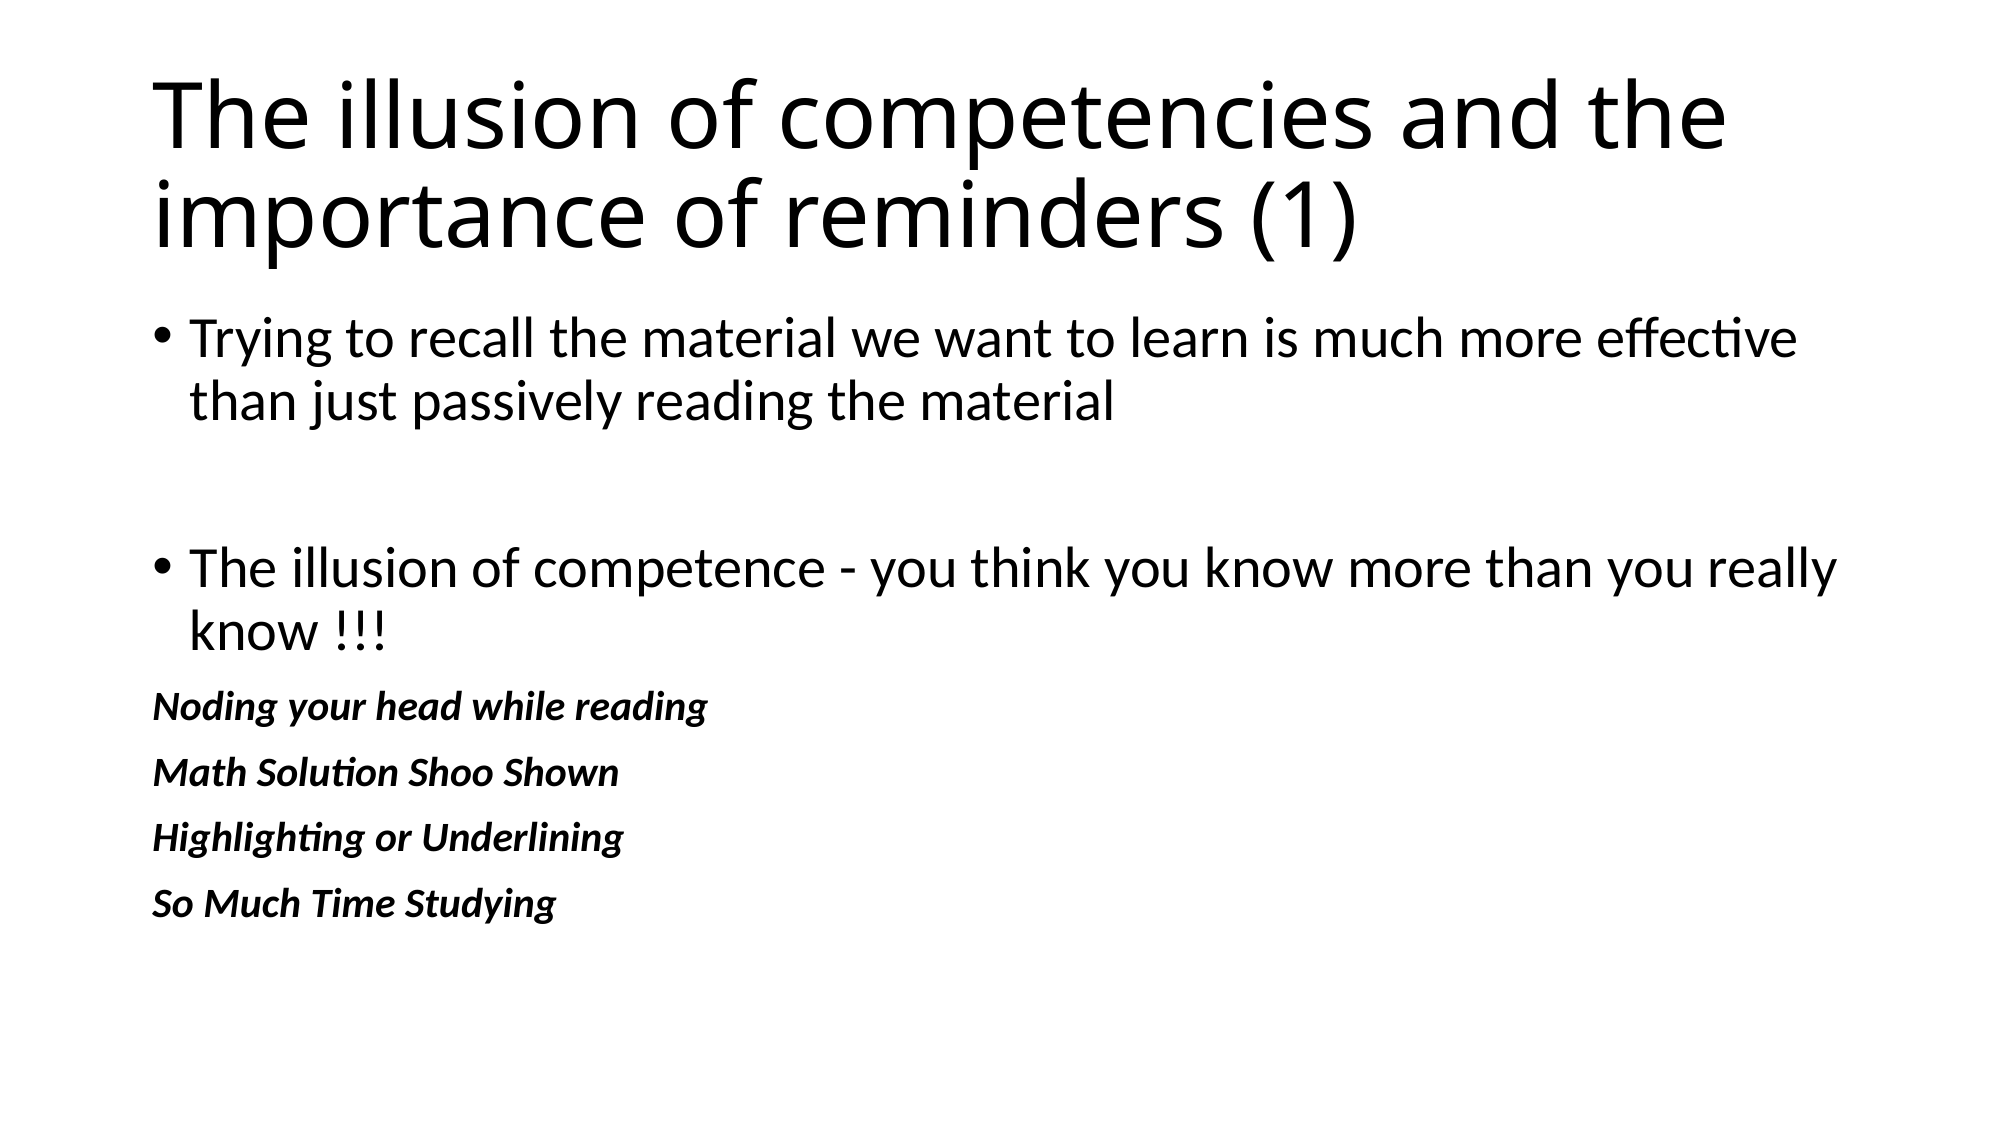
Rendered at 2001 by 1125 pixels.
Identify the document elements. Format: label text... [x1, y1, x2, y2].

title The illusion of competencies and the importance of reminders (1) [137, 59, 1863, 278]
list Trying to recall the material we want to learn is much more effective than just passively reading the material The illusion of competence - you think you know more than you really know !!! Noding your head while reading Math Solution Shoo Shown Highlighting or Underlining So Much Time Studying [137, 299, 1863, 1014]
